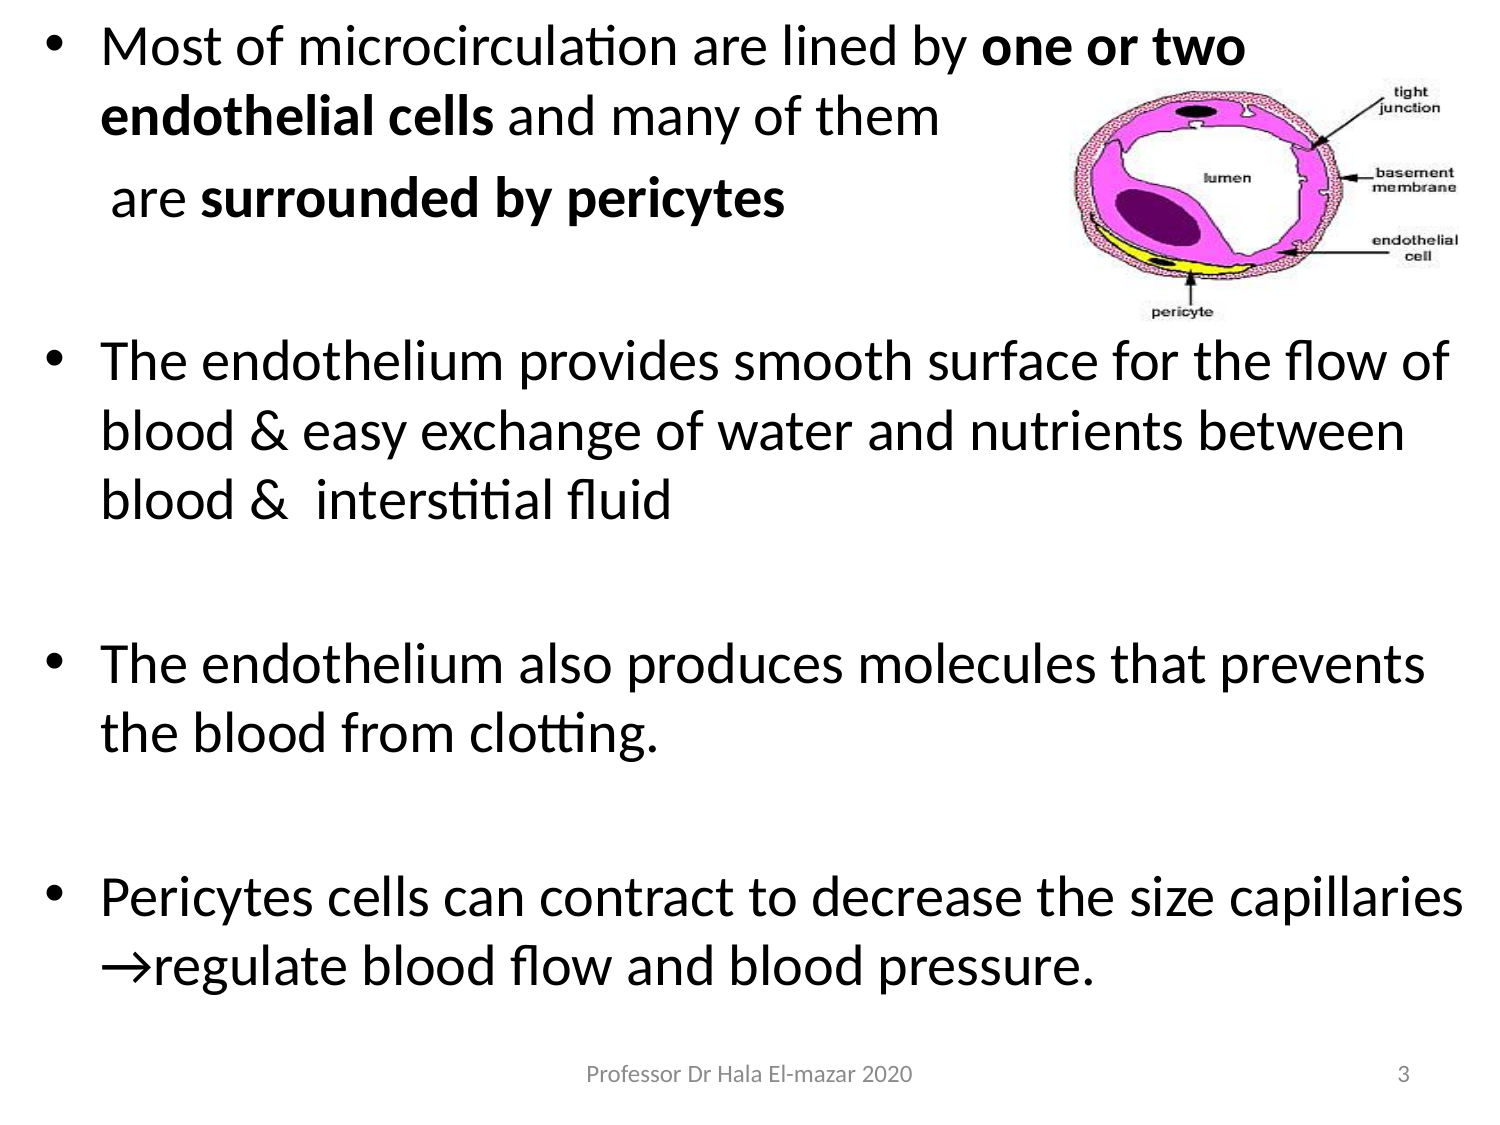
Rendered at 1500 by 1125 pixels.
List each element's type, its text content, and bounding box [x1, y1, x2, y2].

list Most of microcirculation are lined by one or two endothelial cells and many of them are surrounded by pericytes The endothelium provides smooth surface for the flow of blood & easy exchange of water and nutrients between blood & interstitial fluid The endothelium also produces molecules that prevents the blood from clotting. Pericytes cells can contract to decrease the size capillaries →regulate blood flow and blood pressure. [29, 0, 1500, 1106]
slide_number 3 [1074, 1042, 1425, 1103]
picture [1068, 77, 1460, 327]
footer Professor Dr Hala El-mazar 2020 [512, 1042, 988, 1103]
